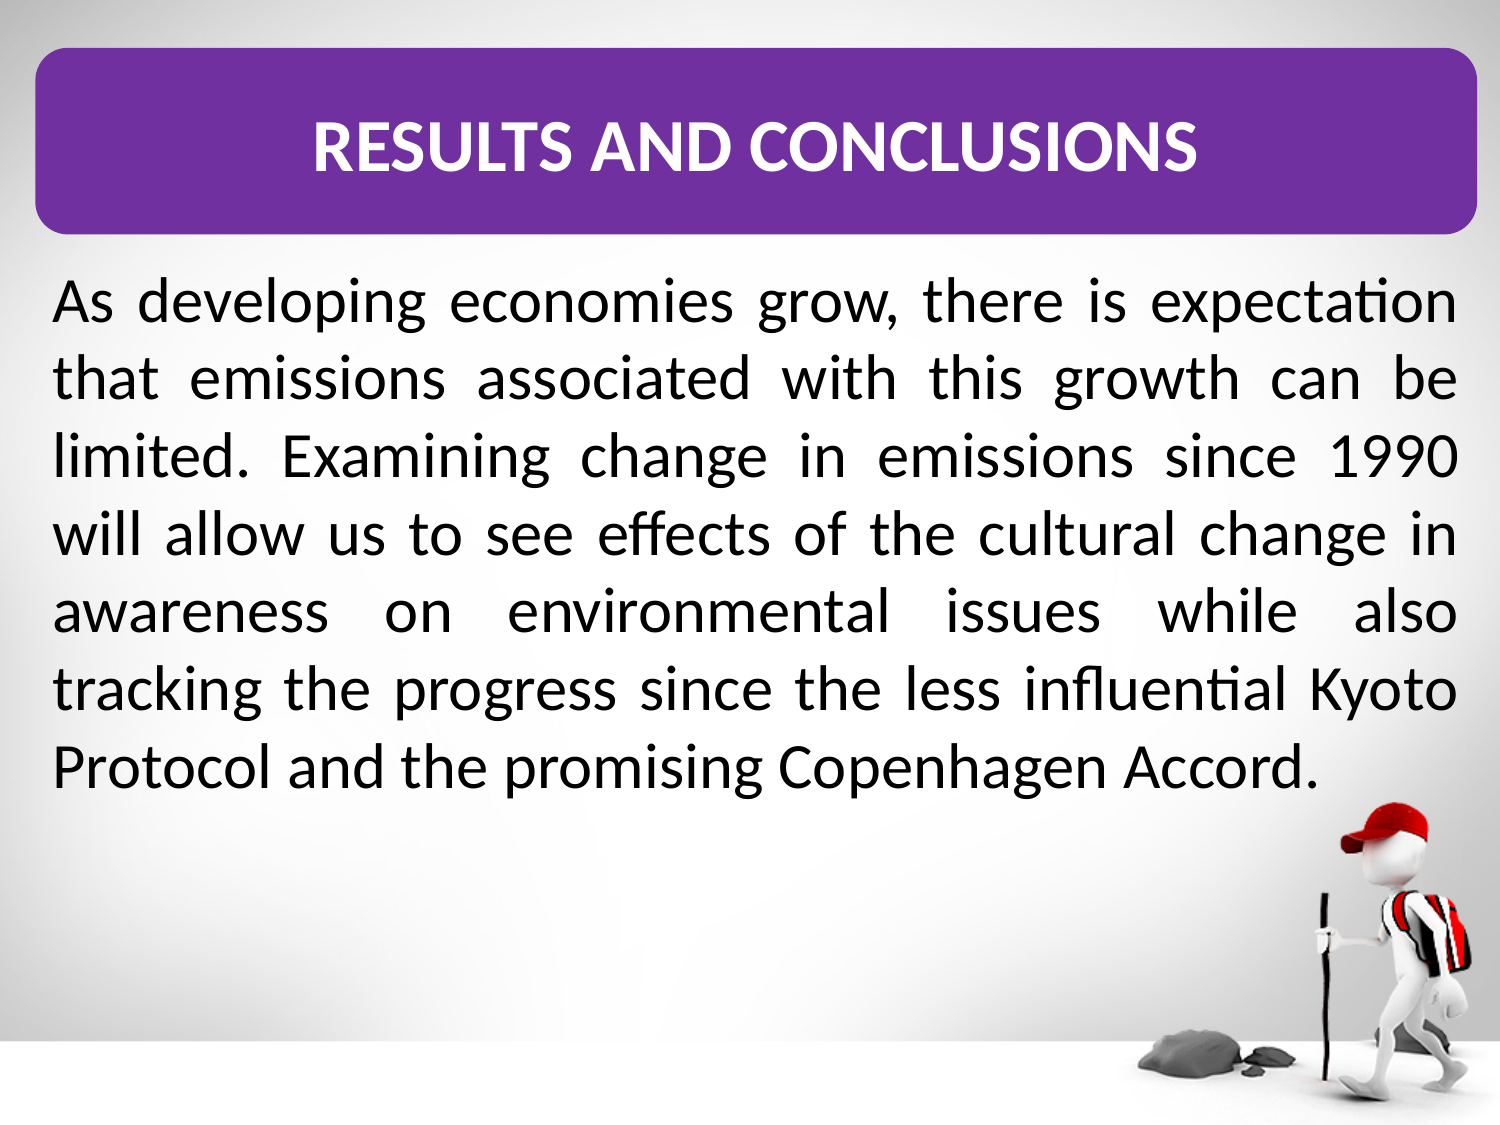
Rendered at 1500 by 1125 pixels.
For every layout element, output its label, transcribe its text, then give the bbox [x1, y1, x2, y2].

list As developing economies grow, there is expectation that emissions associated with this growth can be limited. Examining change in emissions since 1990 will allow us to see effects of the cultural change in awareness on environmental issues while also tracking the progress since the less influential Kyoto Protocol and the promising Copenhagen Accord. [37, 249, 1475, 813]
picture [0, 0, 1500, 1125]
text_box RESULTS AND CONCLUSIONS [35, 47, 1478, 235]
